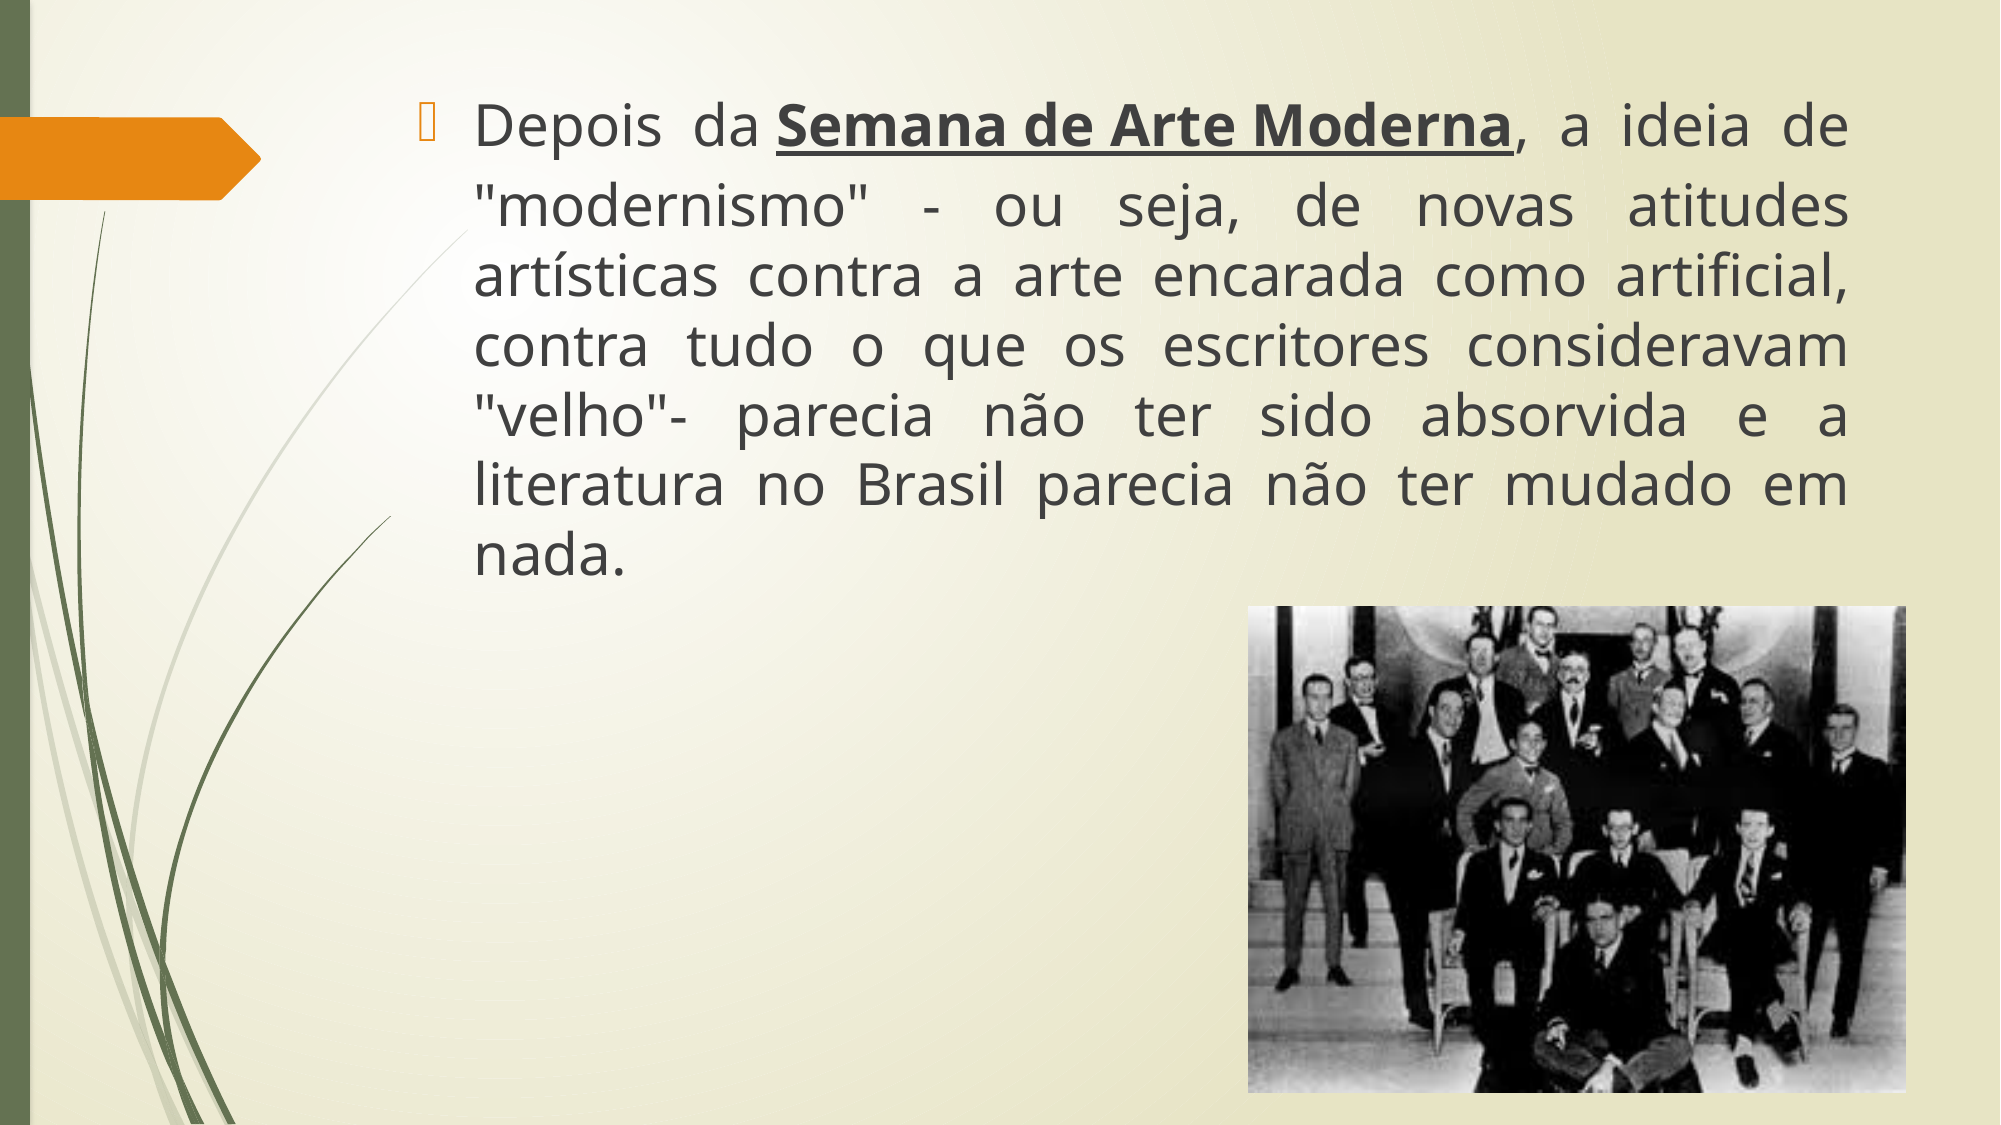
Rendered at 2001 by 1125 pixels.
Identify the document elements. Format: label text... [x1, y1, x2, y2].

list Depois da Semana de Arte Moderna, a ideia de "modernismo" - ou seja, de novas atitudes artísticas contra a arte encarada como artificial, contra tudo o que os escritores consideravam "velho"- parecia não ter sido absorvida e a literatura no Brasil parecia não ter mudado em nada. [402, 80, 1866, 701]
picture [1248, 606, 1907, 1093]
